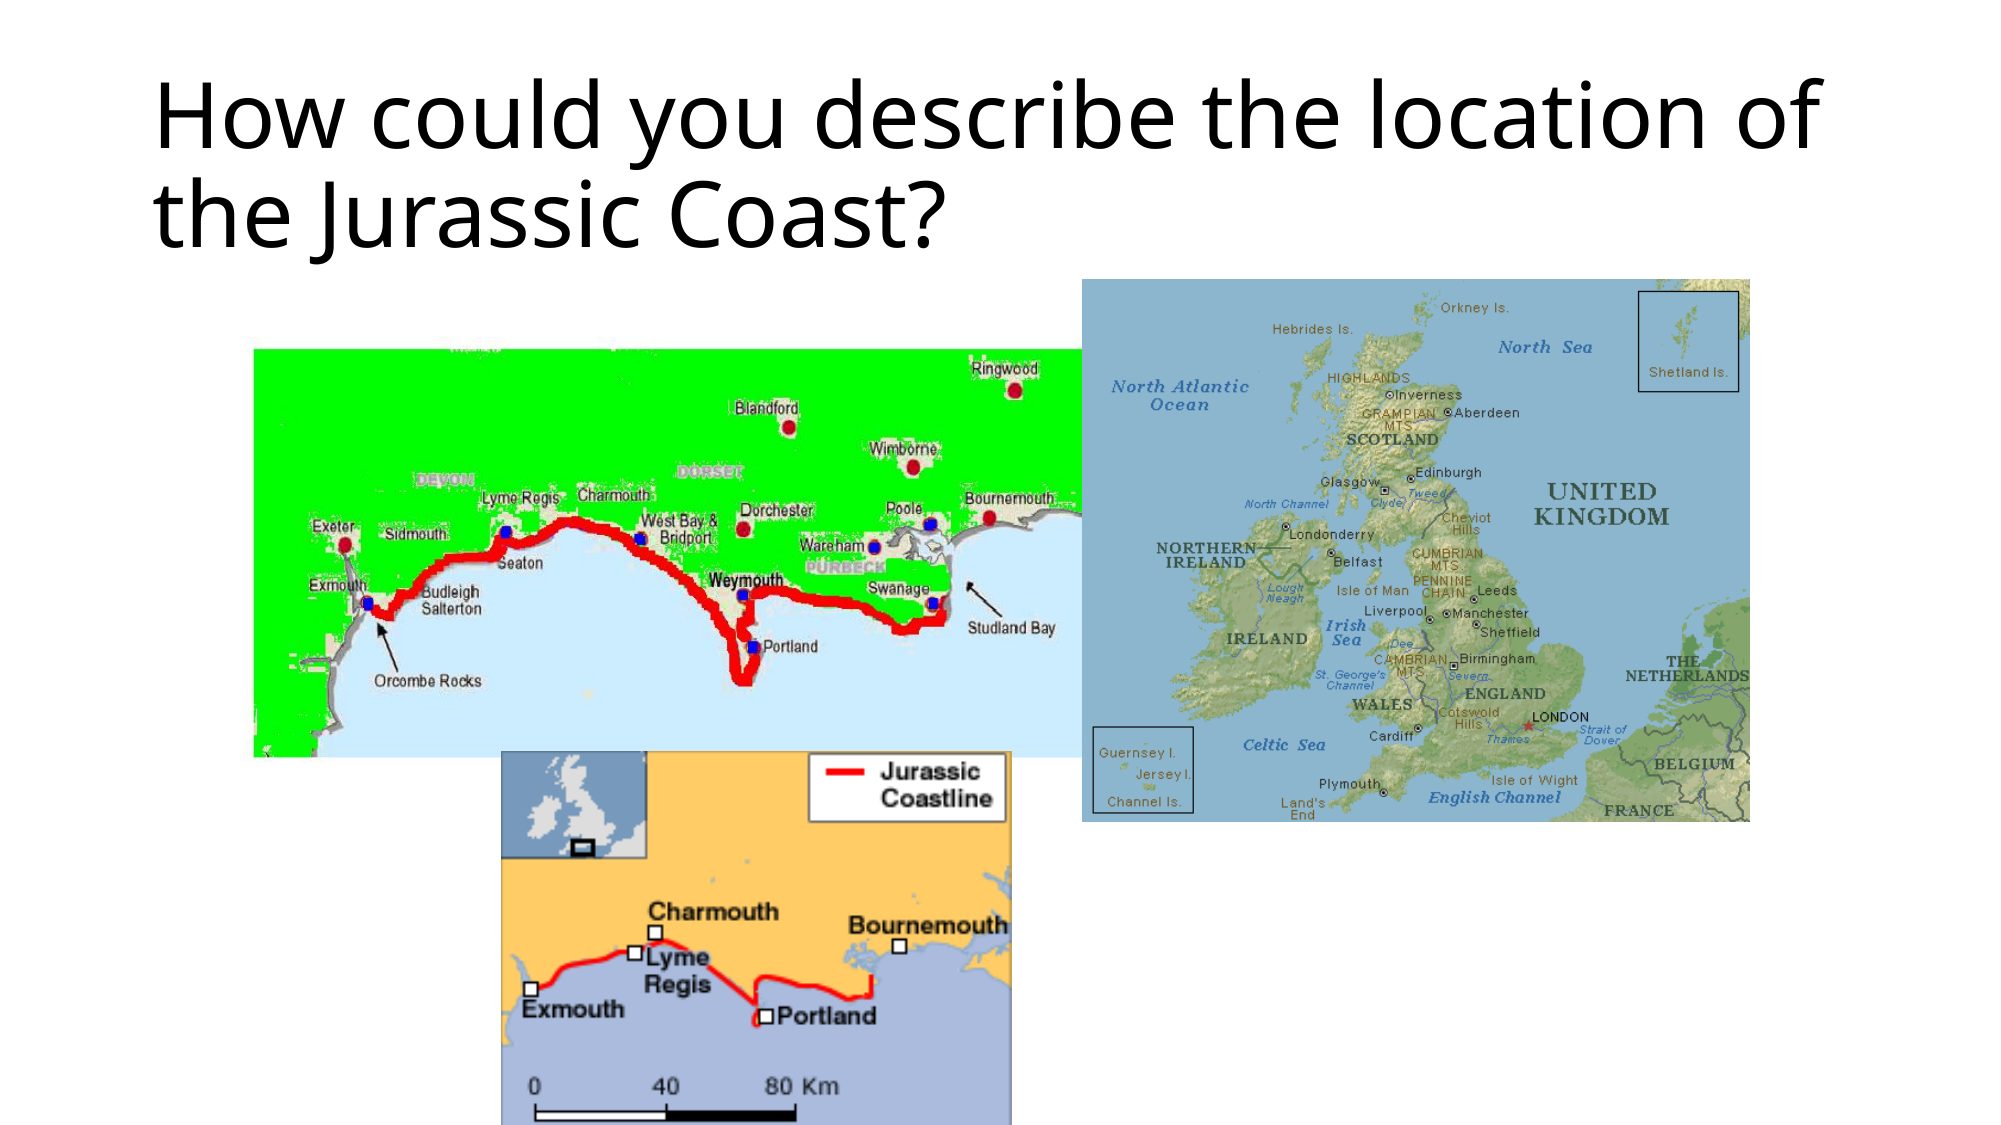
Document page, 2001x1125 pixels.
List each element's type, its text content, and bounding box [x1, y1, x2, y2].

picture [245, 279, 1750, 1125]
title How could you describe the location of the Jurassic Coast? [137, 59, 1863, 278]
